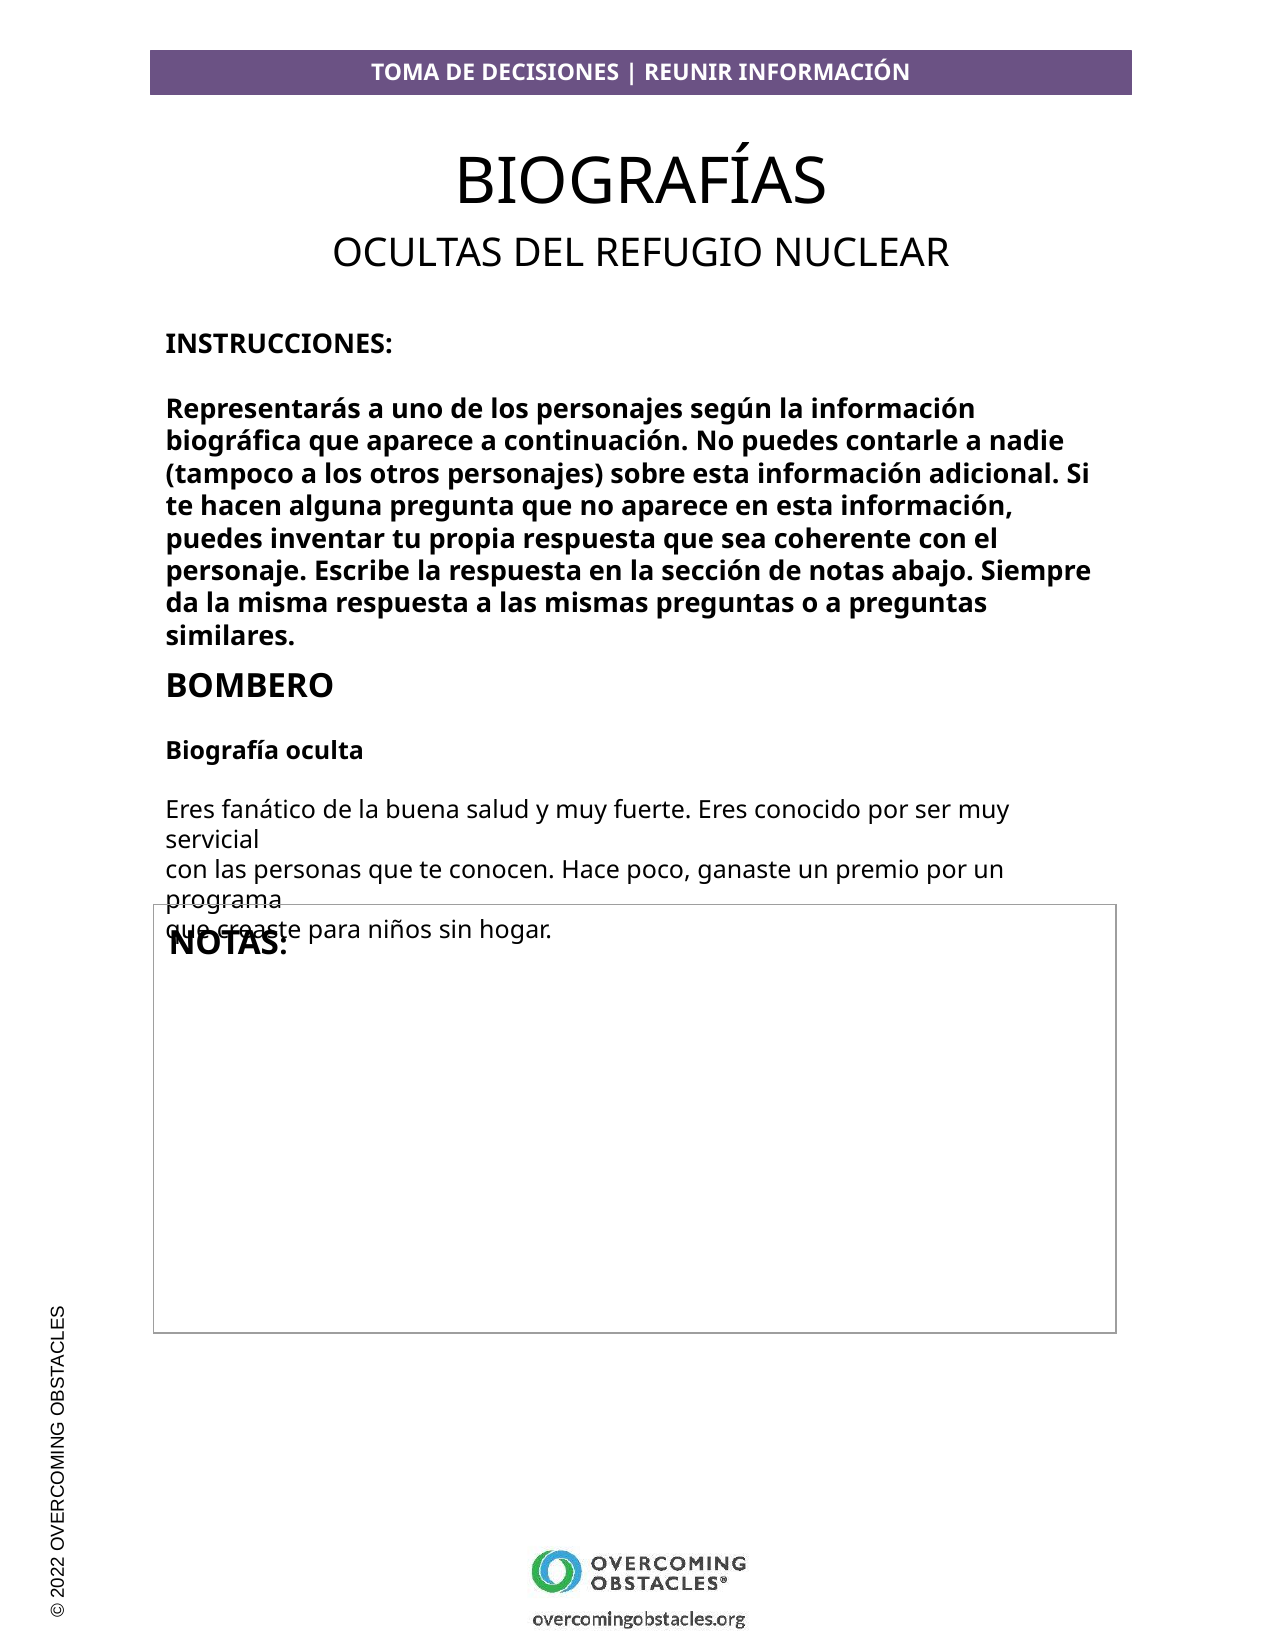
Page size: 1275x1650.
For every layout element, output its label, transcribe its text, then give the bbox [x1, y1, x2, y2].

picture [516, 1529, 766, 1650]
text_box BOMBERO Biografía oculta Eres fanático de la buena salud y muy fuerte. Eres conocido por ser muy servicial con las personas que te conocen. Hace poco, ganaste un premio por un programa que creaste para niños sin hogar. [150, 649, 1120, 959]
text_box BIOGRAFÍAS OCULTAS DEL REFUGIO NUCLEAR [150, 123, 1132, 290]
text_box © 2022 OVERCOMING OBSTACLES [33, 1264, 79, 1633]
text_box INSTRUCCIONES: Representarás a uno de los personajes según la información biográfica que aparece a continuación. No puedes contarle a nadie (tampoco a los otros personajes) sobre esta información adicional. Si te hacen alguna pregunta que no aparece en esta información, puedes inventar tu propia respuesta que sea coherente con el personaje. Escribe la respuesta en la sección de notas abajo. Siempre da la misma respuesta a las mismas preguntas o a preguntas similares. [150, 311, 1132, 666]
table_header NOTAS: [154, 905, 1115, 1332]
text_box TOMA DE DECISIONES | REUNIR INFORMACIÓN [150, 43, 1132, 99]
